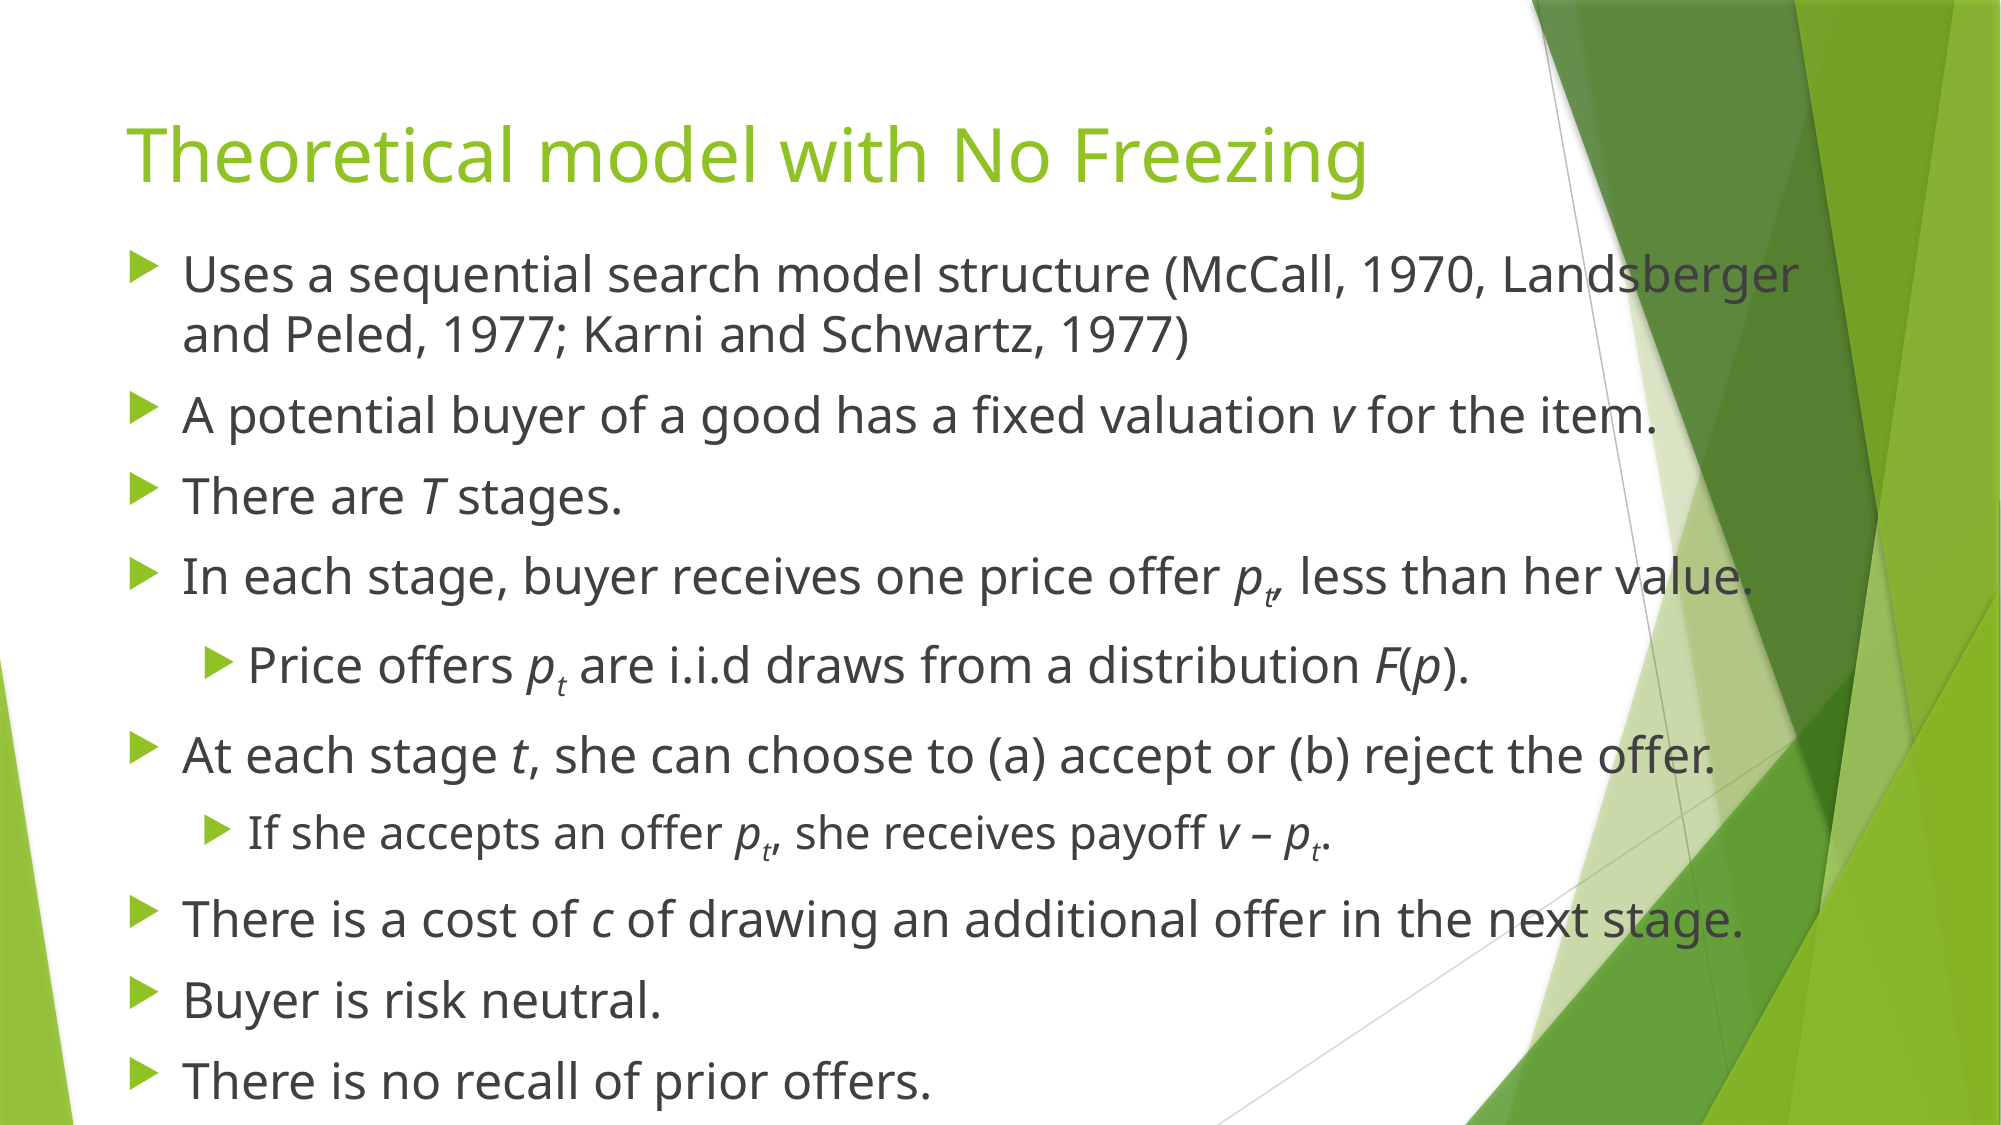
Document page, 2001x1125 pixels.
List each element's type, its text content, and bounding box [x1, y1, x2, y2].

list Uses a sequential search model structure (McCall, 1970, Landsberger and Peled, 1977; Karni and Schwartz, 1977) A potential buyer of a good has a fixed valuation v for the item. There are T stages. In each stage, buyer receives one price offer pt, less than her value. Price offers pt are i.i.d draws from a distribution F(p). At each stage t, she can choose to (a) accept or (b) reject the offer. If she accepts an offer pt, she receives payoff v – pt. There is a cost of c of drawing an additional offer in the next stage. Buyer is risk neutral. There is no recall of prior offers. [111, 234, 1882, 872]
title Theoretical model with No Freezing [111, 99, 1522, 234]
